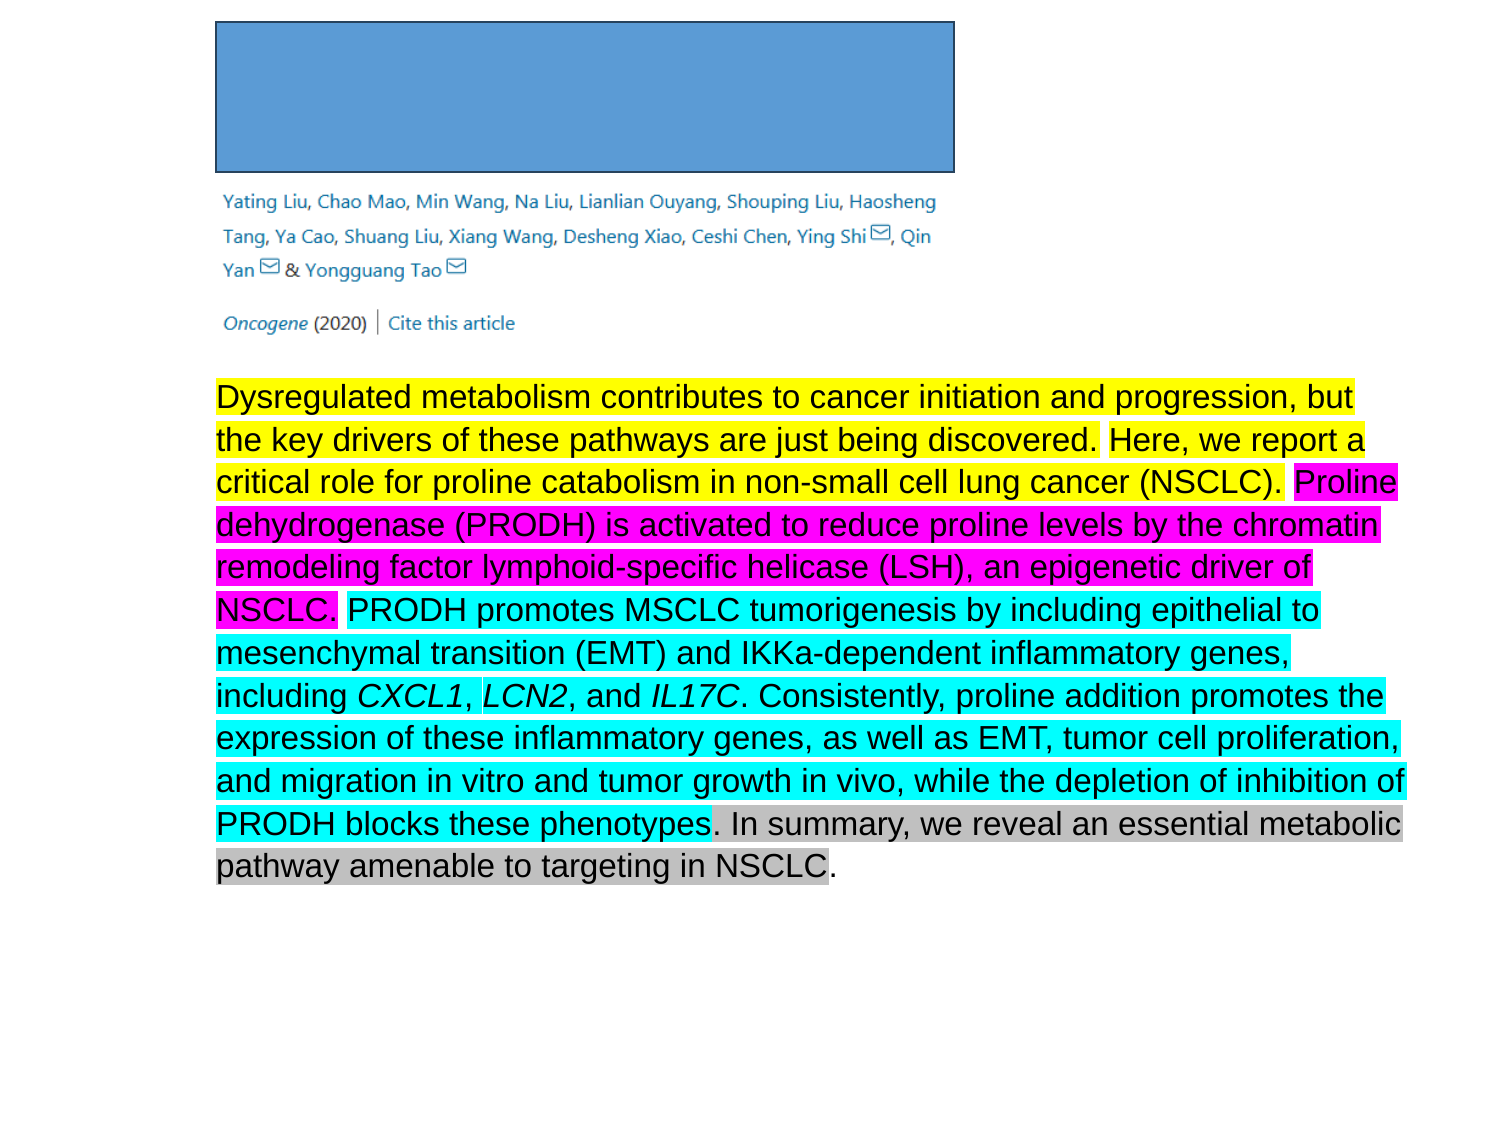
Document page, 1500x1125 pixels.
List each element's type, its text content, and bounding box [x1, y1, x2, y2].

picture [201, 21, 1035, 340]
text_box Dysregulated metabolism contributes to cancer initiation and progression, but the key drivers of these pathways are just being discovered. Here, we report a critical role for proline catabolism in non-small cell lung cancer (NSCLC). Proline dehydrogenase (PRODH) is activated to reduce proline levels by the chromatin remodeling factor lymphoid-specific helicase (LSH), an epigenetic driver of NSCLC. PRODH promotes MSCLC tumorigenesis by including epithelial to mesenchymal transition (EMT) and IKKa-dependent inflammatory genes, including CXCL1, LCN2, and IL17C. Consistently, proline addition promotes the expression of these inflammatory genes, as well as EMT, tumor cell proliferation, and migration in vitro and tumor growth in vivo, while the depletion of inhibition of PRODH blocks these phenotypes. In summary, we reveal an essential metabolic pathway amenable to targeting in NSCLC. [201, 364, 1425, 892]
